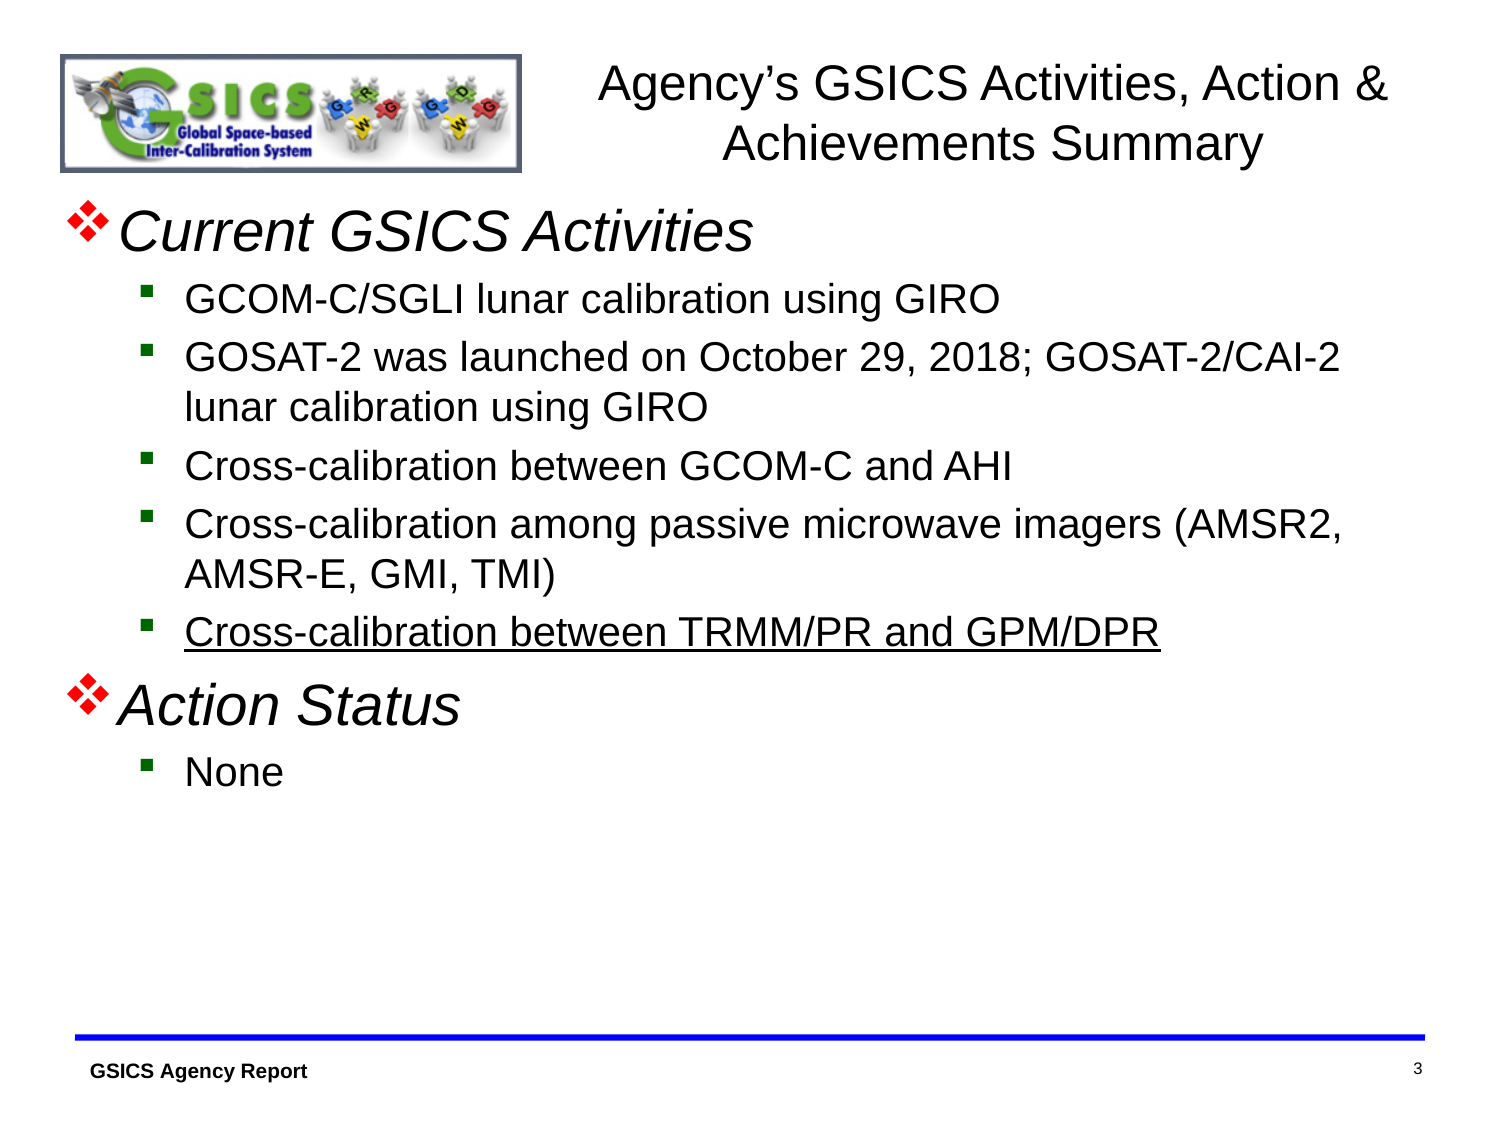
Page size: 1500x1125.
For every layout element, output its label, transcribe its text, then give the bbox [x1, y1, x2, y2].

picture [60, 54, 522, 173]
slide_number 3 [1087, 1049, 1438, 1104]
list Current GSICS Activities GCOM-C/SGLI lunar calibration using GIRO GOSAT-2 was launched on October 29, 2018; GOSAT-2/CAI-2 lunar calibration using GIRO Cross-calibration between GCOM-C and AHI Cross-calibration among passive microwave imagers (AMSR2, AMSR-E, GMI, TMI) Cross-calibration between TRMM/PR and GPM/DPR Action Status None [47, 185, 1459, 999]
title Agency’s GSICS Activities, Action & Achievements Summary [528, 43, 1459, 168]
